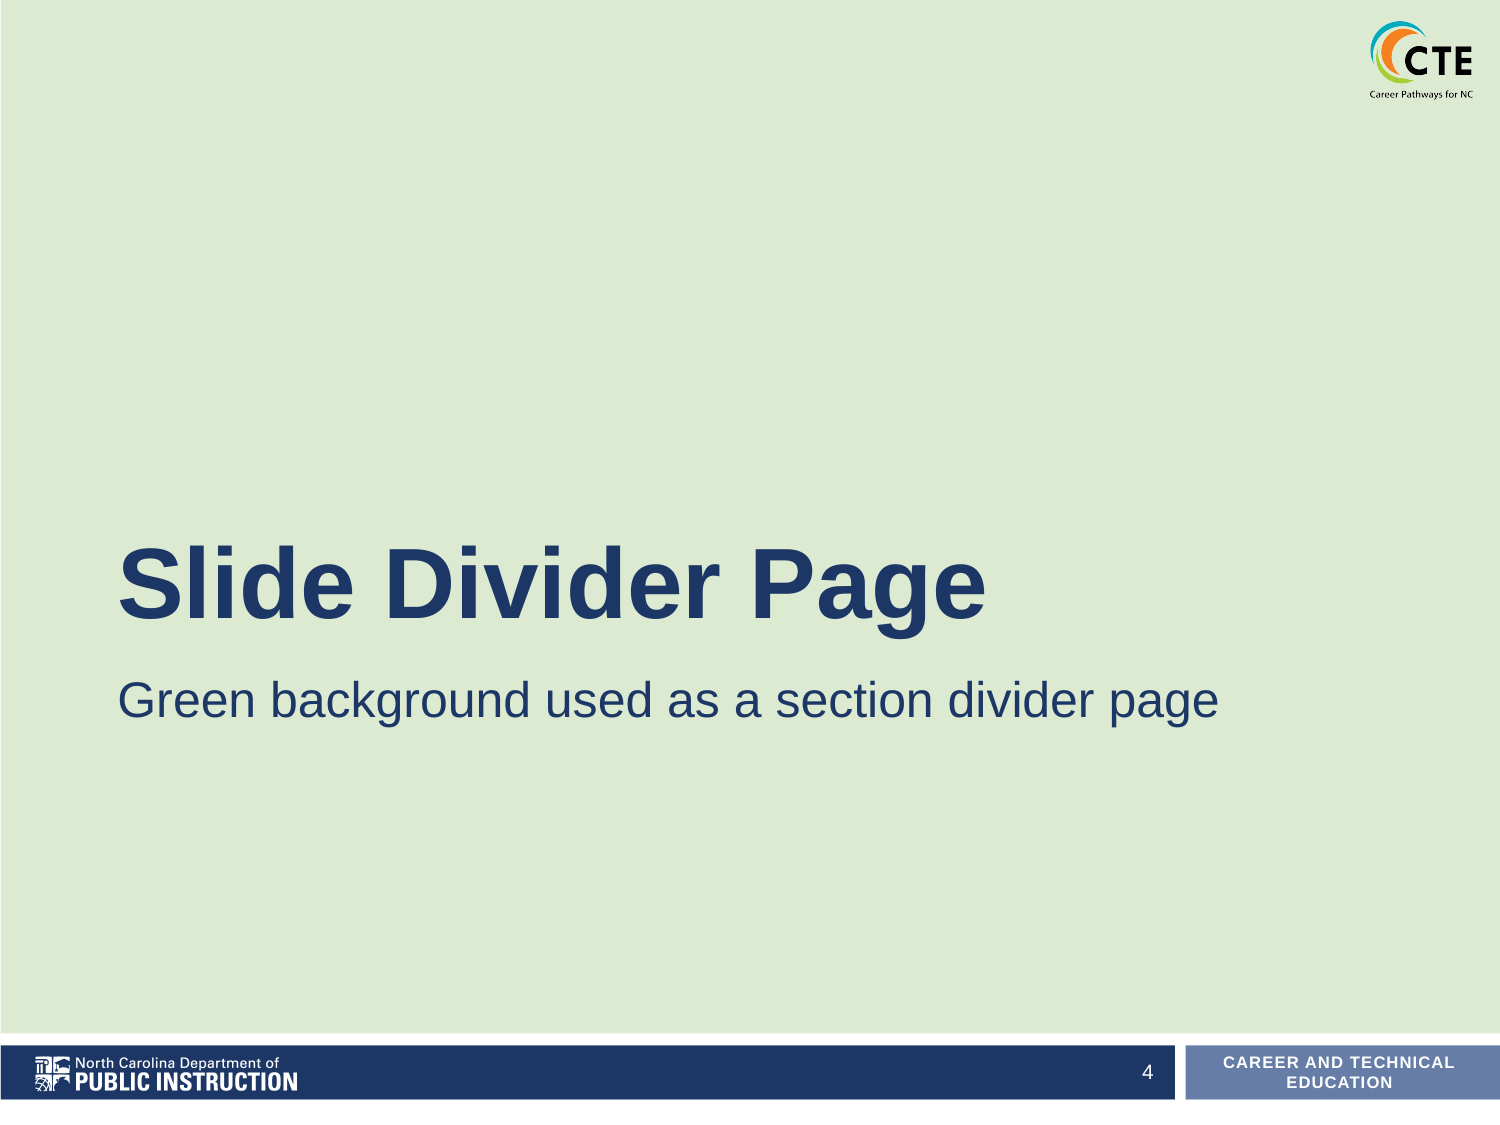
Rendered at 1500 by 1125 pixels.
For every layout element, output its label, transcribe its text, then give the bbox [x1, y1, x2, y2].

picture [0, 0, 1500, 1125]
title Slide Divider Page [102, 218, 1397, 648]
list Green background used as a section divider page [102, 667, 1397, 1002]
slide_number 4 [884, 1051, 1169, 1099]
